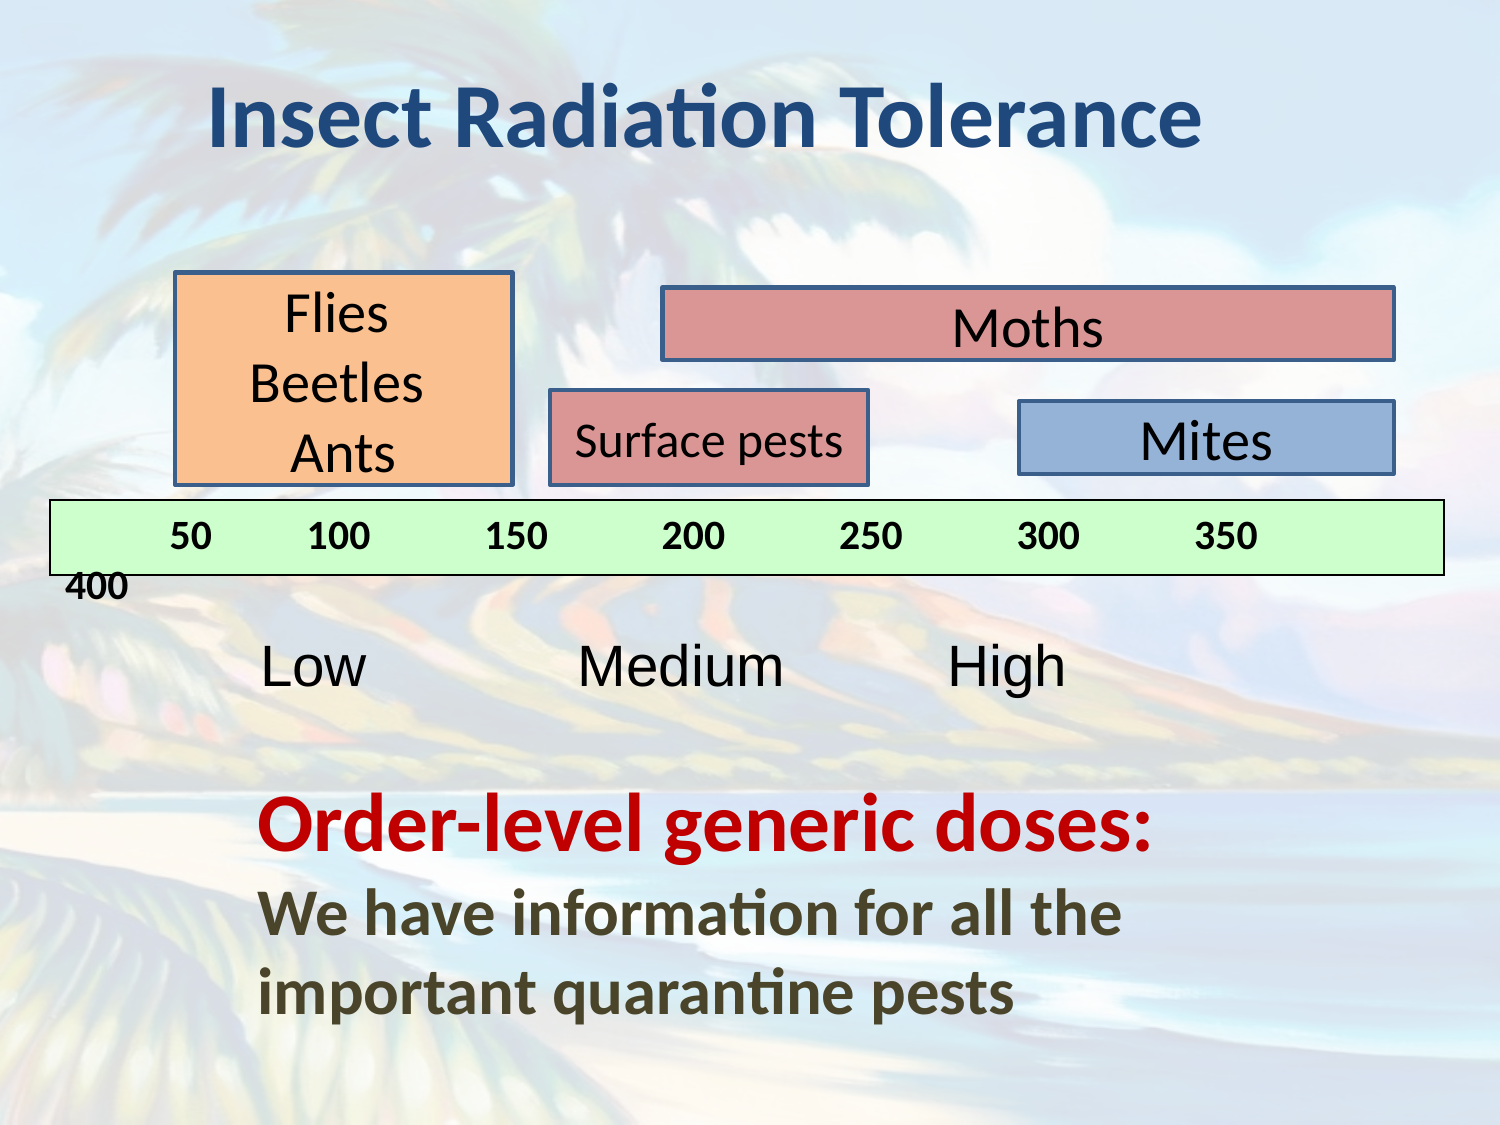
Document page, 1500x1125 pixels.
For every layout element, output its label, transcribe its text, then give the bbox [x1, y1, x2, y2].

text_box Moths [660, 285, 1396, 362]
text_box Surface pests [548, 388, 870, 487]
text_box Flies Beetles Ants [173, 270, 515, 487]
title Insect Radiation Tolerance [0, 28, 1412, 193]
text_box Order-level generic doses: We have information for all the important quarantine pests [242, 760, 1412, 1036]
text_box 50 100 150 200 250 300 350 400 Low Medium High [50, 499, 1444, 575]
text_box Mites [1017, 399, 1396, 476]
